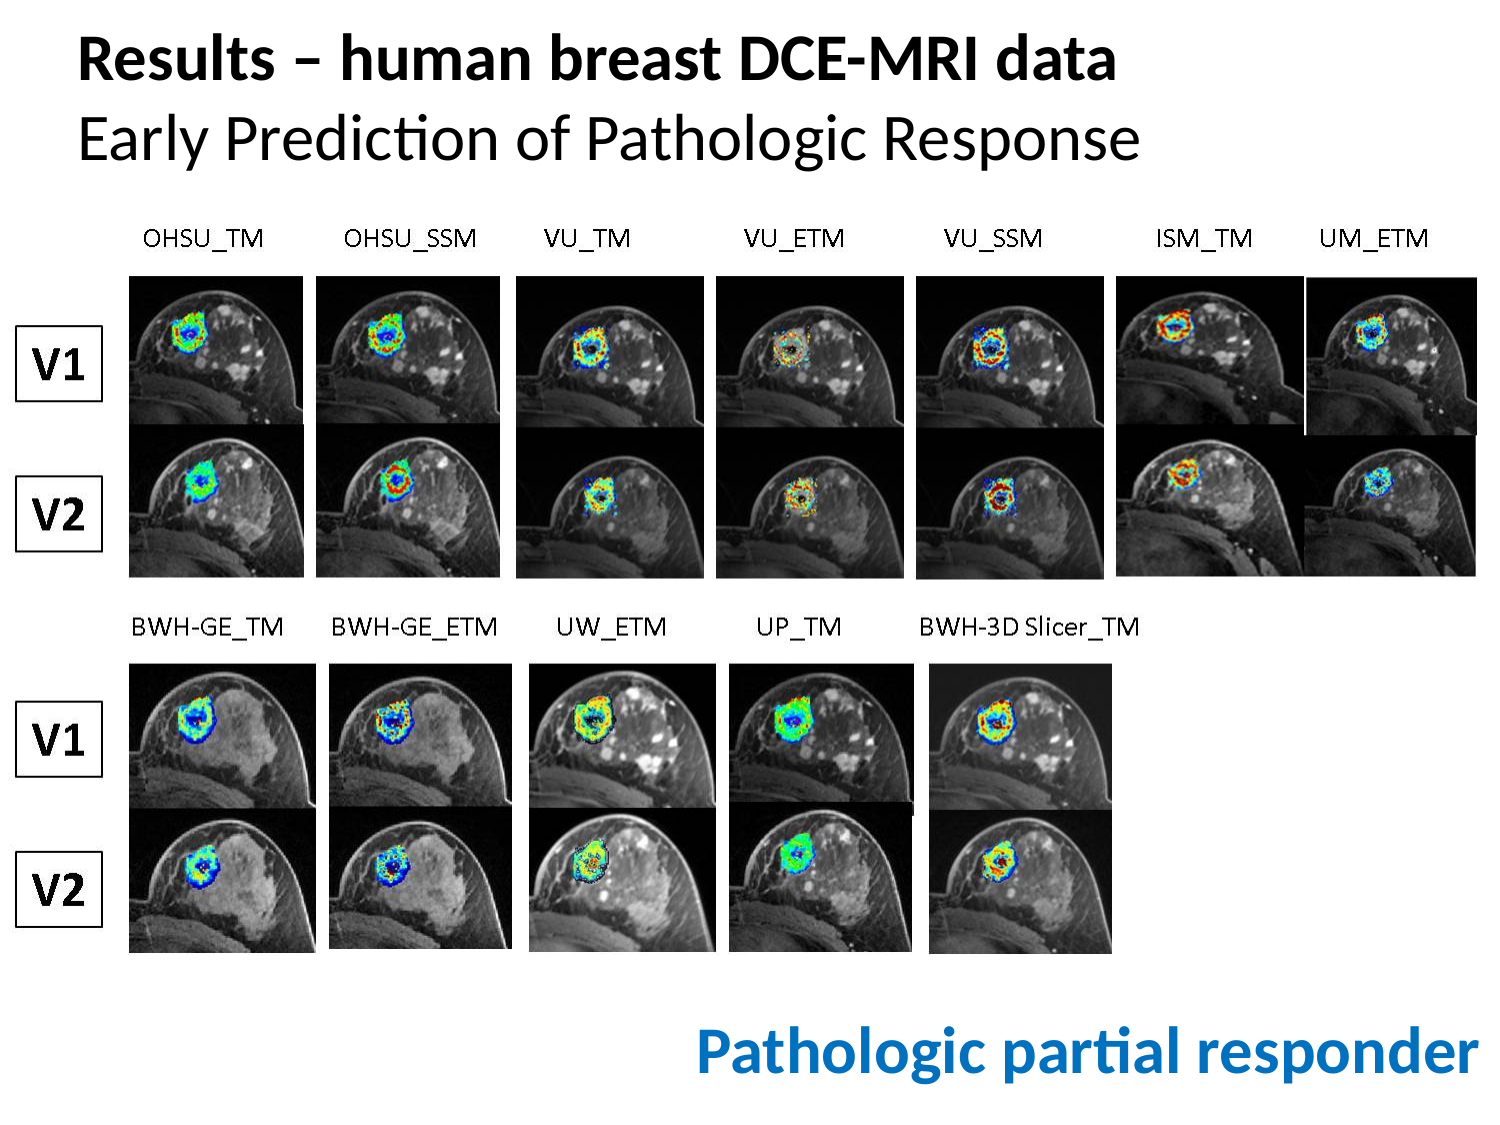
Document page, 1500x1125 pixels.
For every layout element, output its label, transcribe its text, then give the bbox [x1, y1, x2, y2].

title Results – human breast DCE-MRI data Early Prediction of Pathologic Response [62, 0, 1450, 188]
text_box Pathologic partial responder [681, 999, 1497, 1095]
picture [0, 212, 1479, 955]
